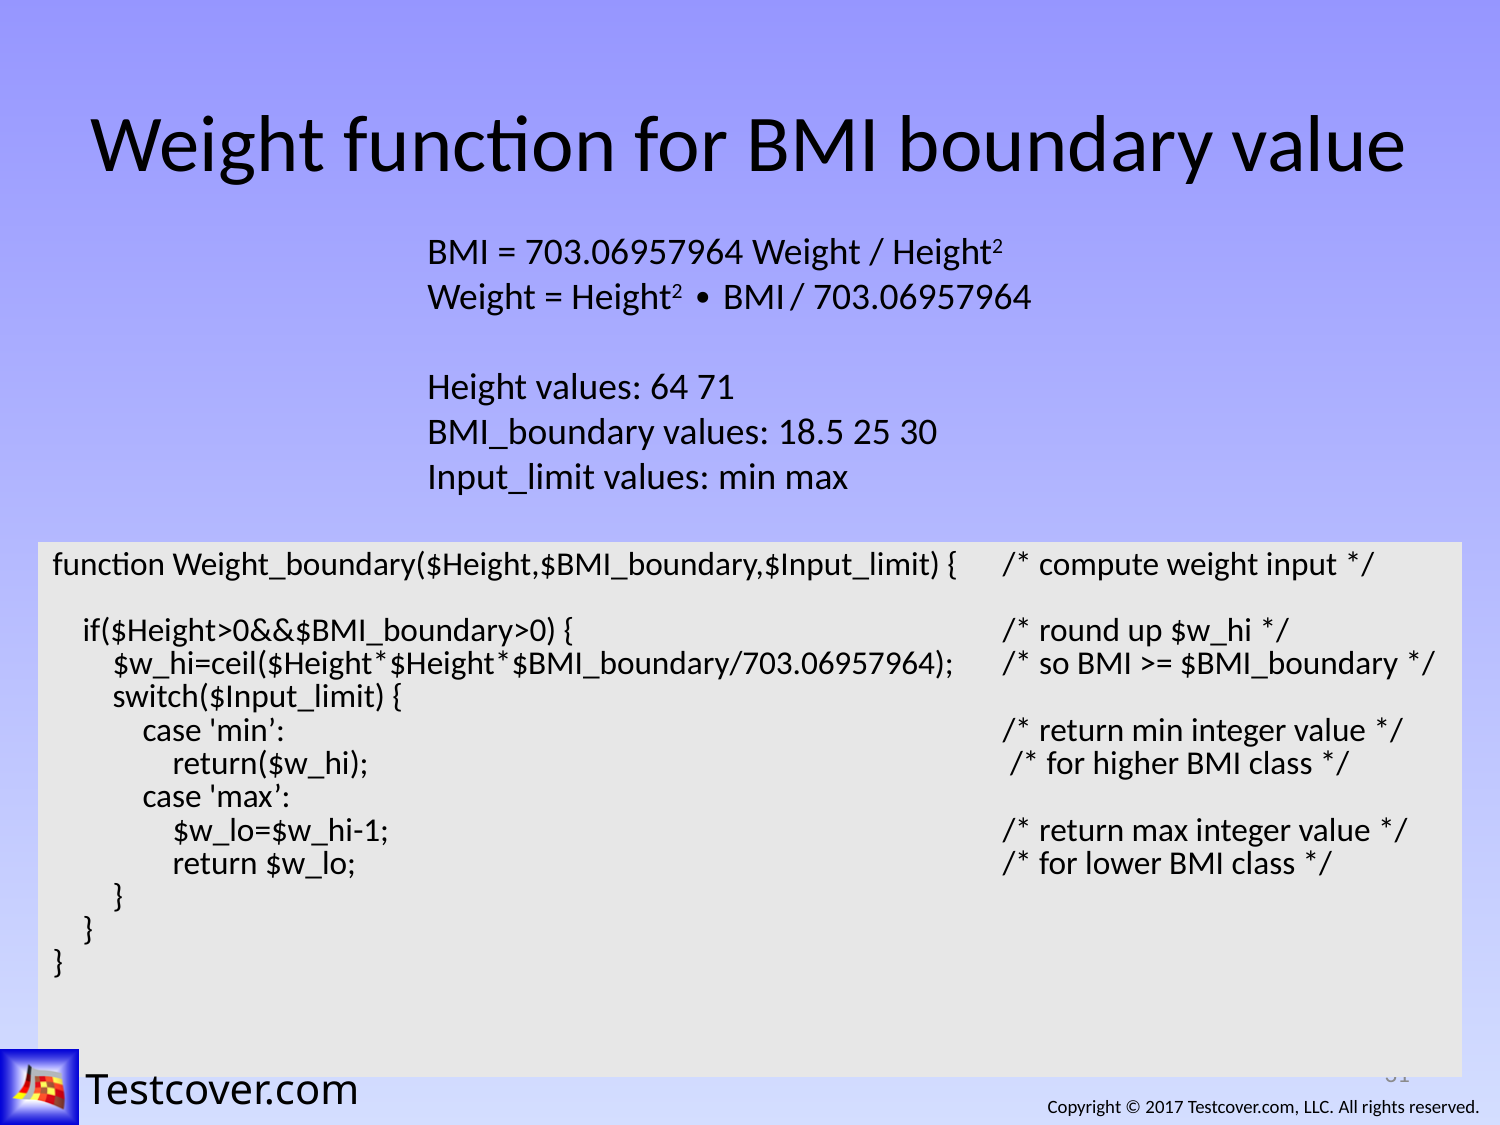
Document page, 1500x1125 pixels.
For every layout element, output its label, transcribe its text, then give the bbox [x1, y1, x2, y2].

slide_number 31 [1074, 1077, 1425, 1087]
text_box Copyright © 2017 Testcover.com, LLC. All rights reserved. [1032, 1087, 1495, 1125]
table_header /* compute weight input */ /* round up $w_hi */ /* so BMI >= $BMI_boundary */ /* return min integer value */ /* for higher BMI class */ /* return max integer value */ /* for lower BMI class */ [987, 542, 1462, 1077]
title Weight function for BMI boundary value [24, 45, 1475, 233]
text_box BMI = 703.06957964 Weight / Height2 Weight = Height2 ∙ BMI / 703.06957964 Height values: 64 71 BMI_boundary values: 18.5 25 30 Input_limit values: min max [412, 220, 1100, 505]
picture [0, 1049, 80, 1125]
text_box Testcover.com [83, 1055, 375, 1121]
table_header function Weight_boundary($Height,$BMI_boundary,$Input_limit) { if($Height>0&&$BMI_boundary>0) { $w_hi=ceil($Height*$Height*$BMI_boundary/703.06957964); switch($Input_limit) { case 'min’: return($w_hi); case 'max’: $w_lo=$w_hi-1; return $w_lo; } } } [38, 542, 987, 1077]
